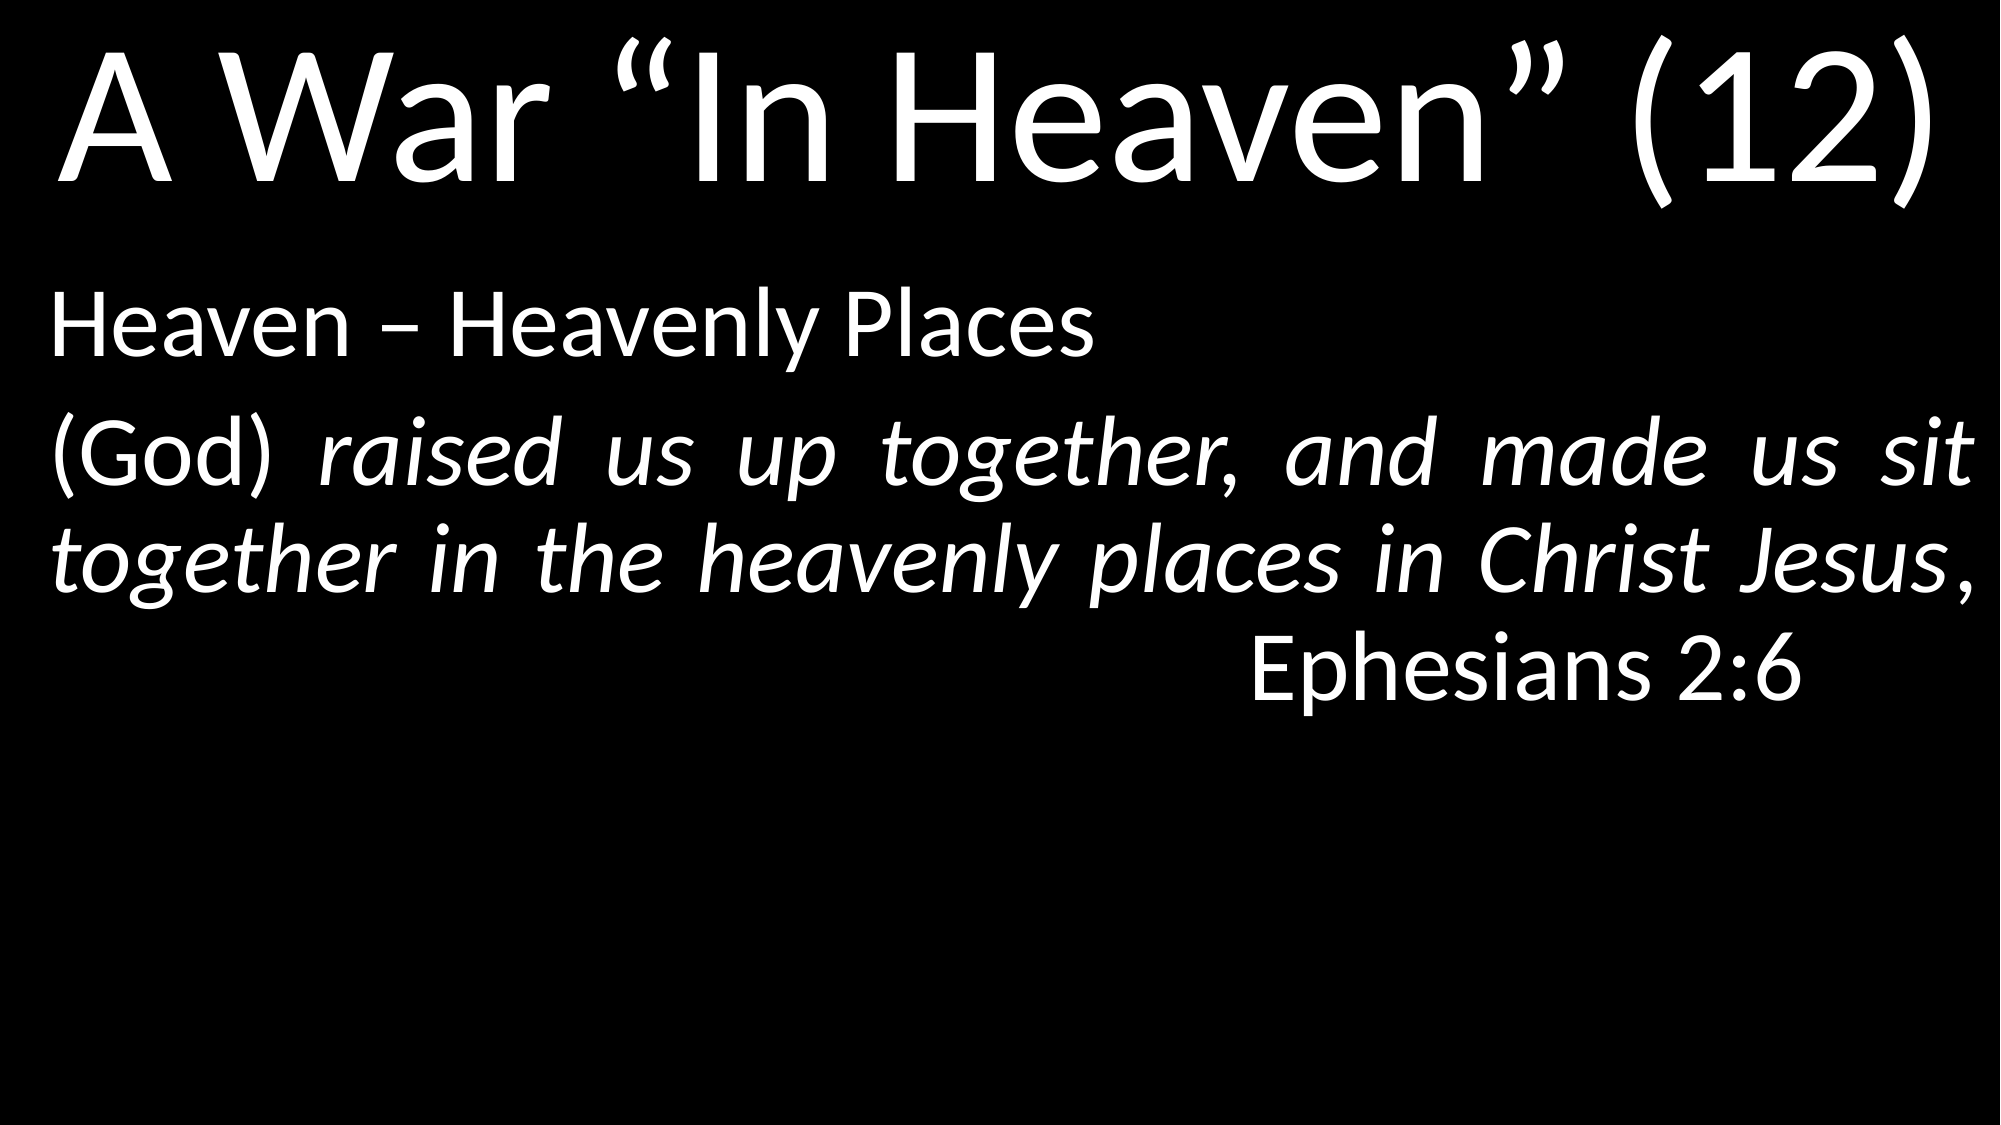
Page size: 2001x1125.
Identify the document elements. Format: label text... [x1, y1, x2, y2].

title A War “In Heaven” (12) [2, 5, 2000, 230]
list Heaven – Heavenly Places (God) raised us up together, and made us sit together in the heavenly places in Christ Jesus, Ephesians 2:6 [33, 262, 1993, 1125]
